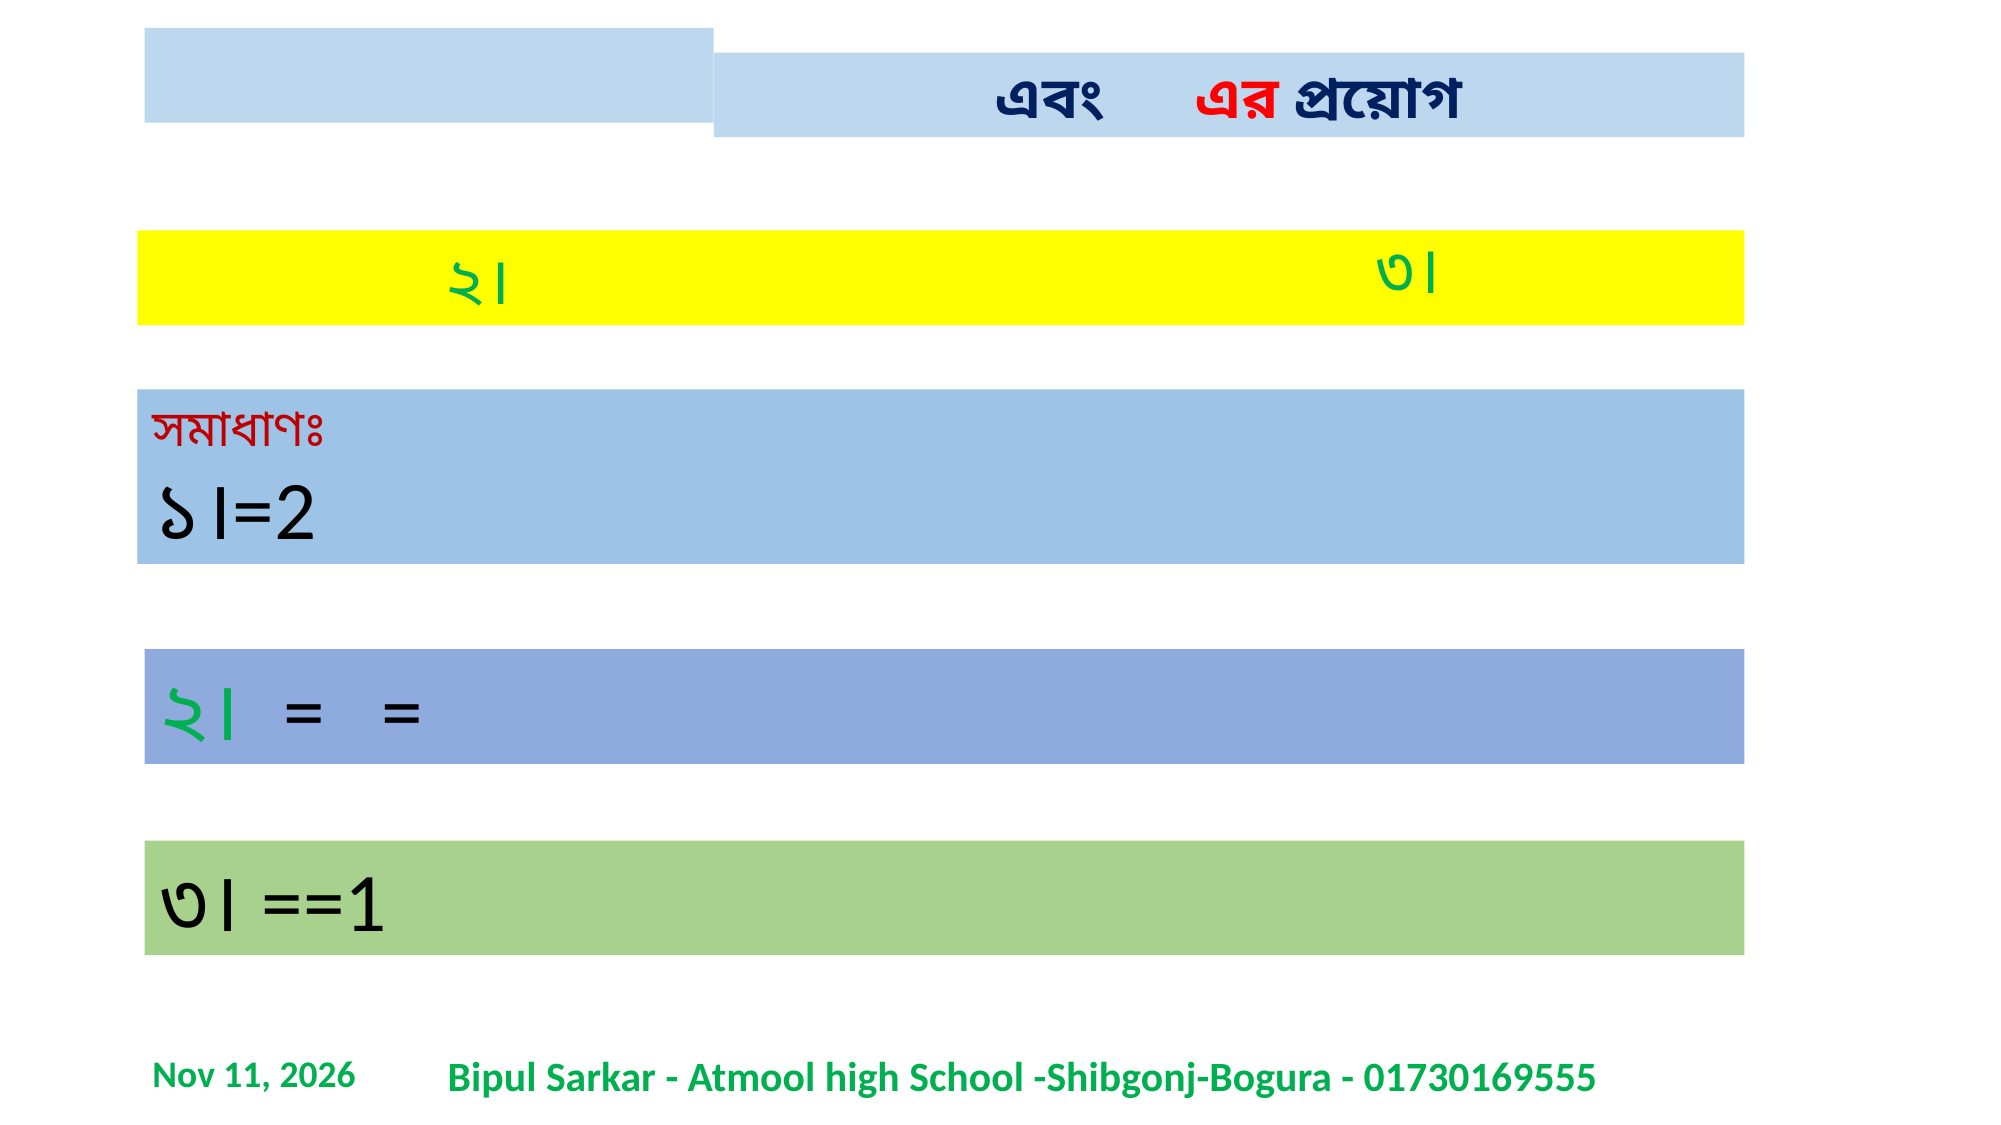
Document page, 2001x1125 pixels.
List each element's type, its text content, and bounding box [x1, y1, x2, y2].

footer Bipul Sarkar - Atmool high School -Shibgonj-Bogura - 01730169555 [45, 1024, 2000, 1125]
